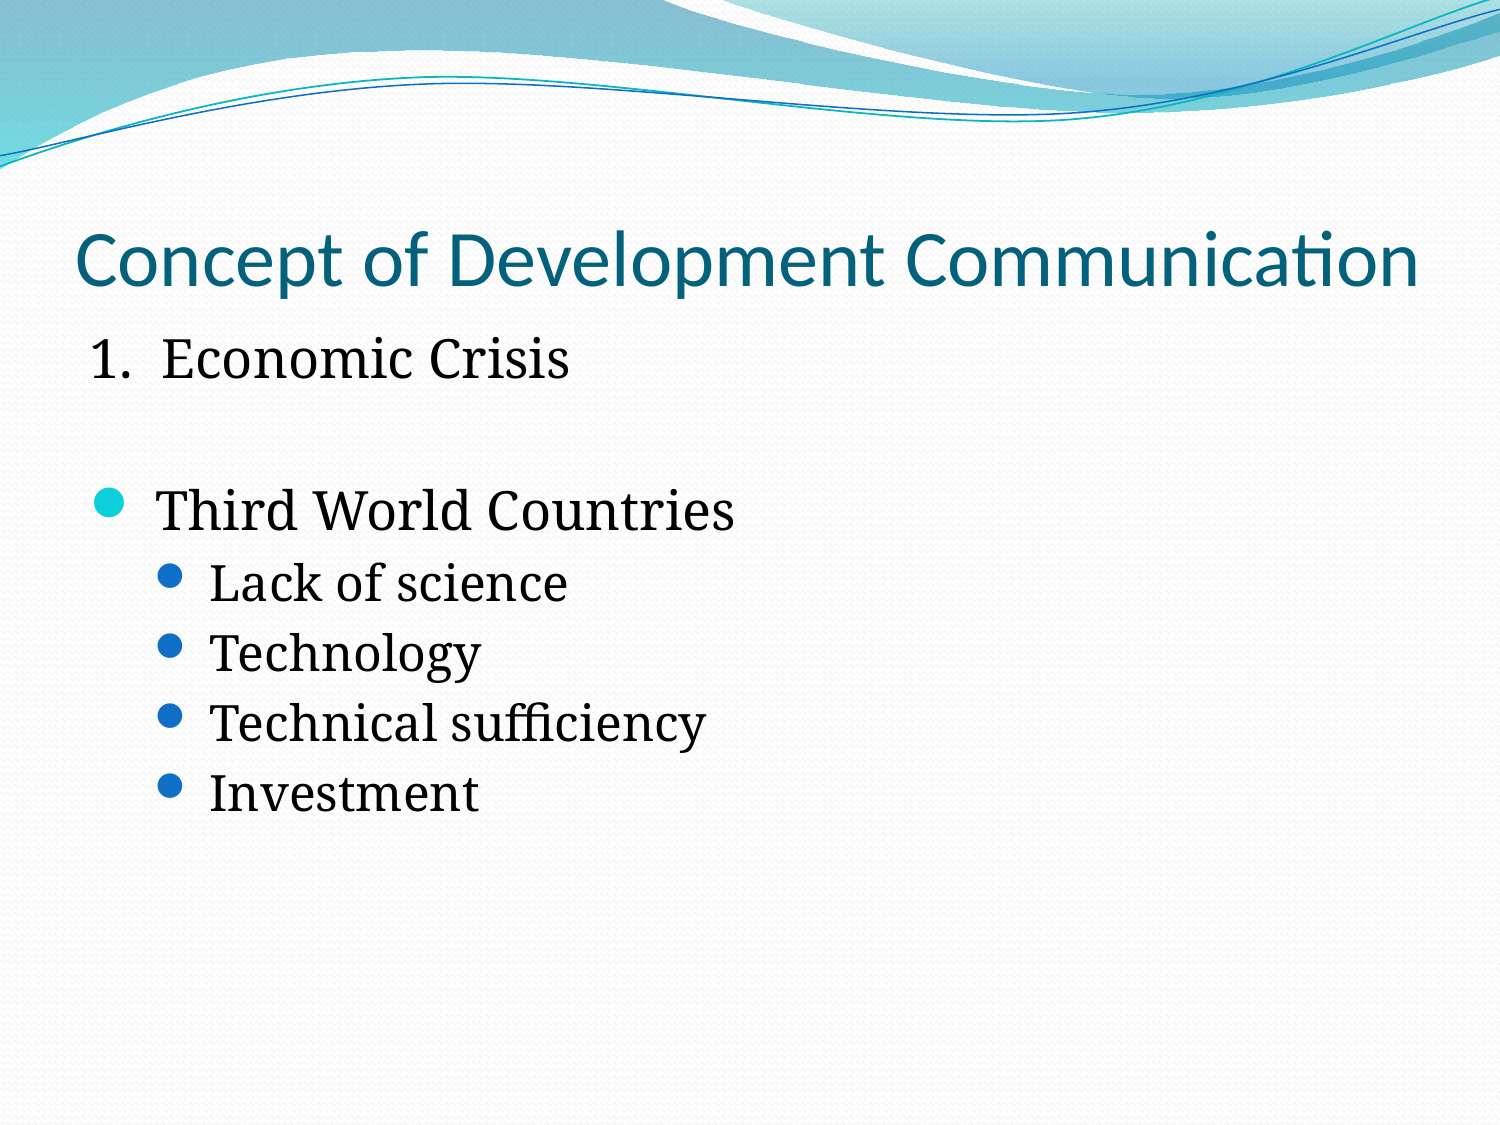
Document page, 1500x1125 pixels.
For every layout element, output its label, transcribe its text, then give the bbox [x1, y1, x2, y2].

list 1. Economic Crisis Third World Countries Lack of science Technology Technical sufficiency Investment [75, 317, 1425, 1038]
title Concept of Development Communication [75, 115, 1425, 303]
